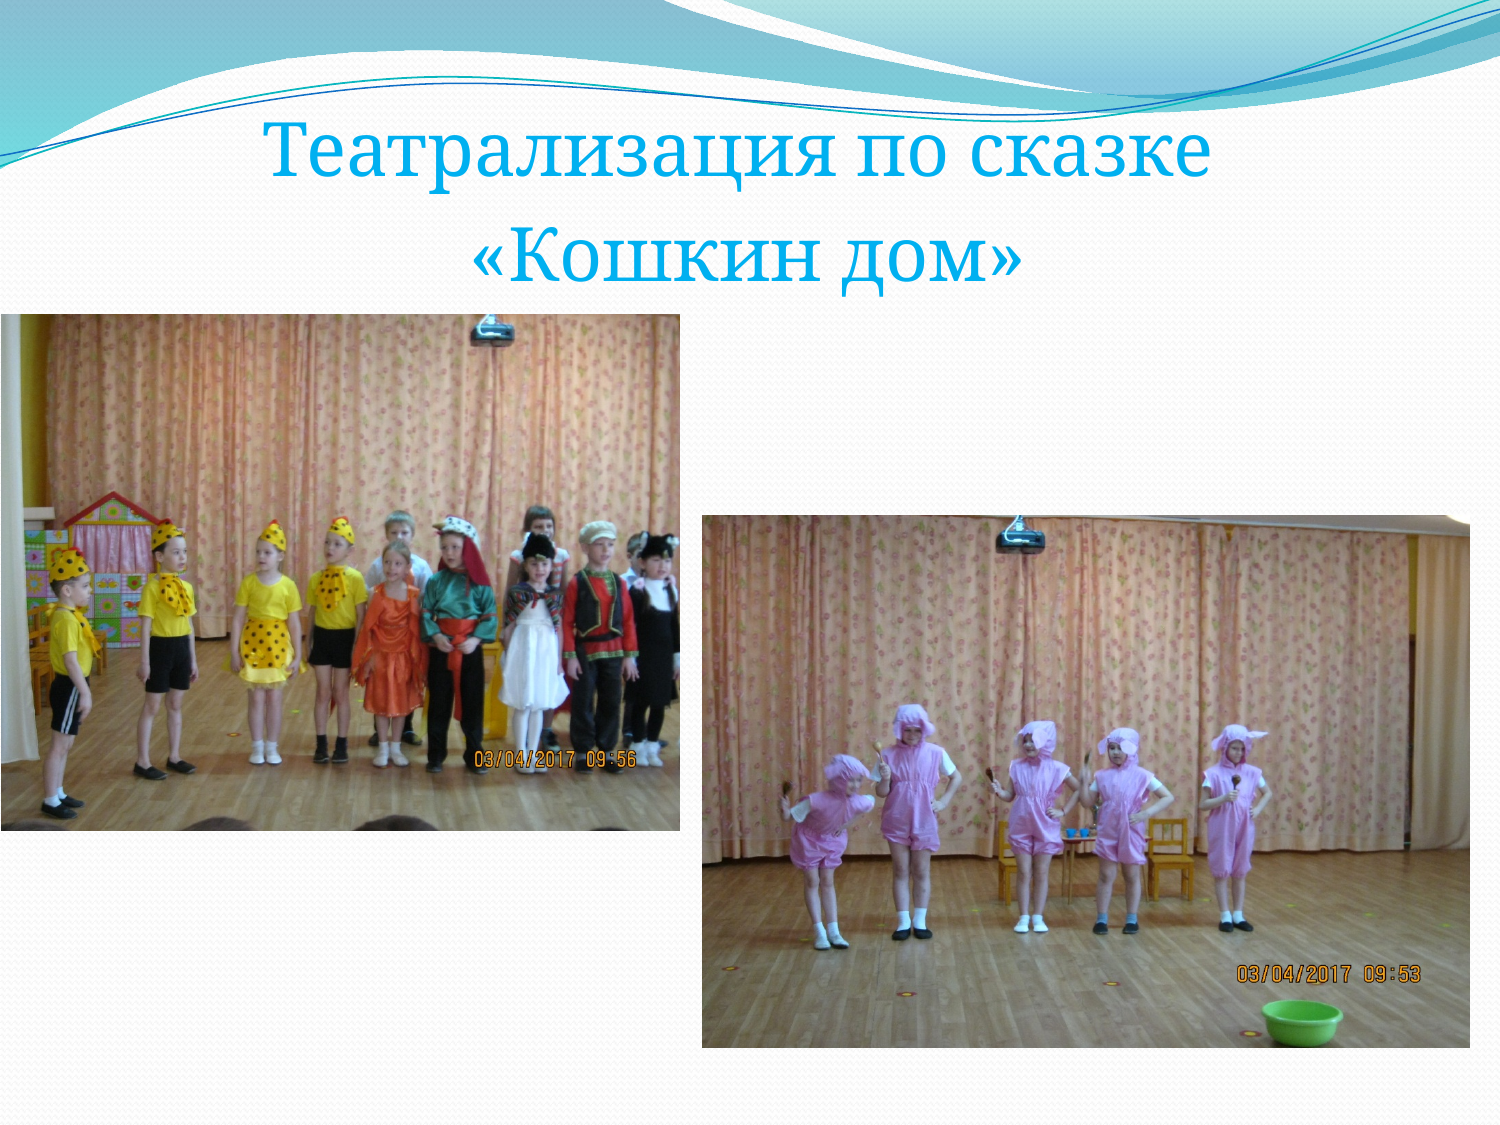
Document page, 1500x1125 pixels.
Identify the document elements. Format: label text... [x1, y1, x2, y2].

picture [1, 314, 680, 831]
picture [702, 514, 1470, 1049]
list Театрализация по сказке «Кошкин дом» [35, 93, 1442, 920]
